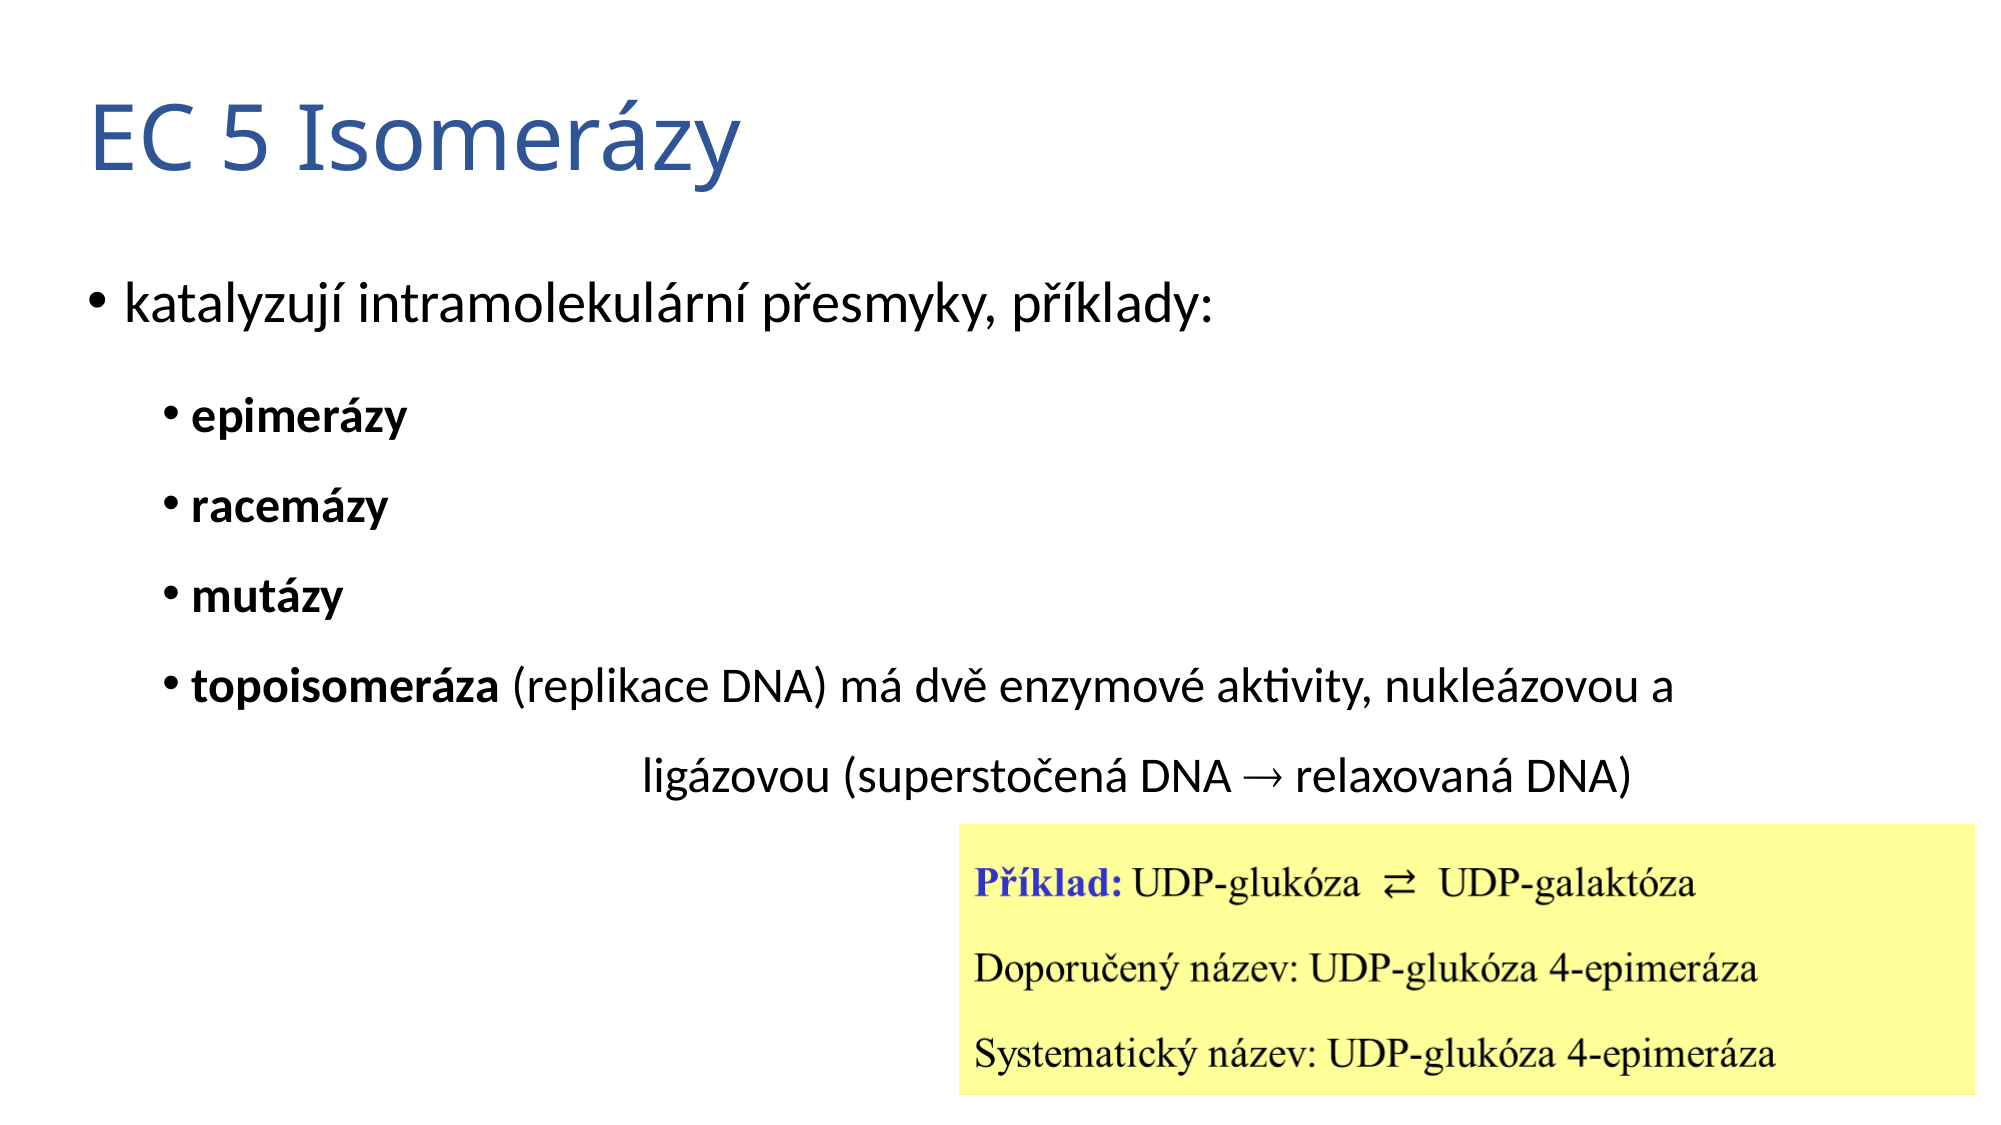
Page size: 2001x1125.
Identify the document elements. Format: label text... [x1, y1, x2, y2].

picture [948, 824, 1975, 1102]
list katalyzují intramolekulární přesmyky, příklady: epimerázy racemázy mutázy topoisomeráza (replikace DNA) má dvě enzymové aktivity, nukleázovou a ligázovou (superstočená DNA  relaxovaná DNA) [72, 222, 1798, 936]
title EC 5 Isomerázy [72, 32, 1798, 222]
